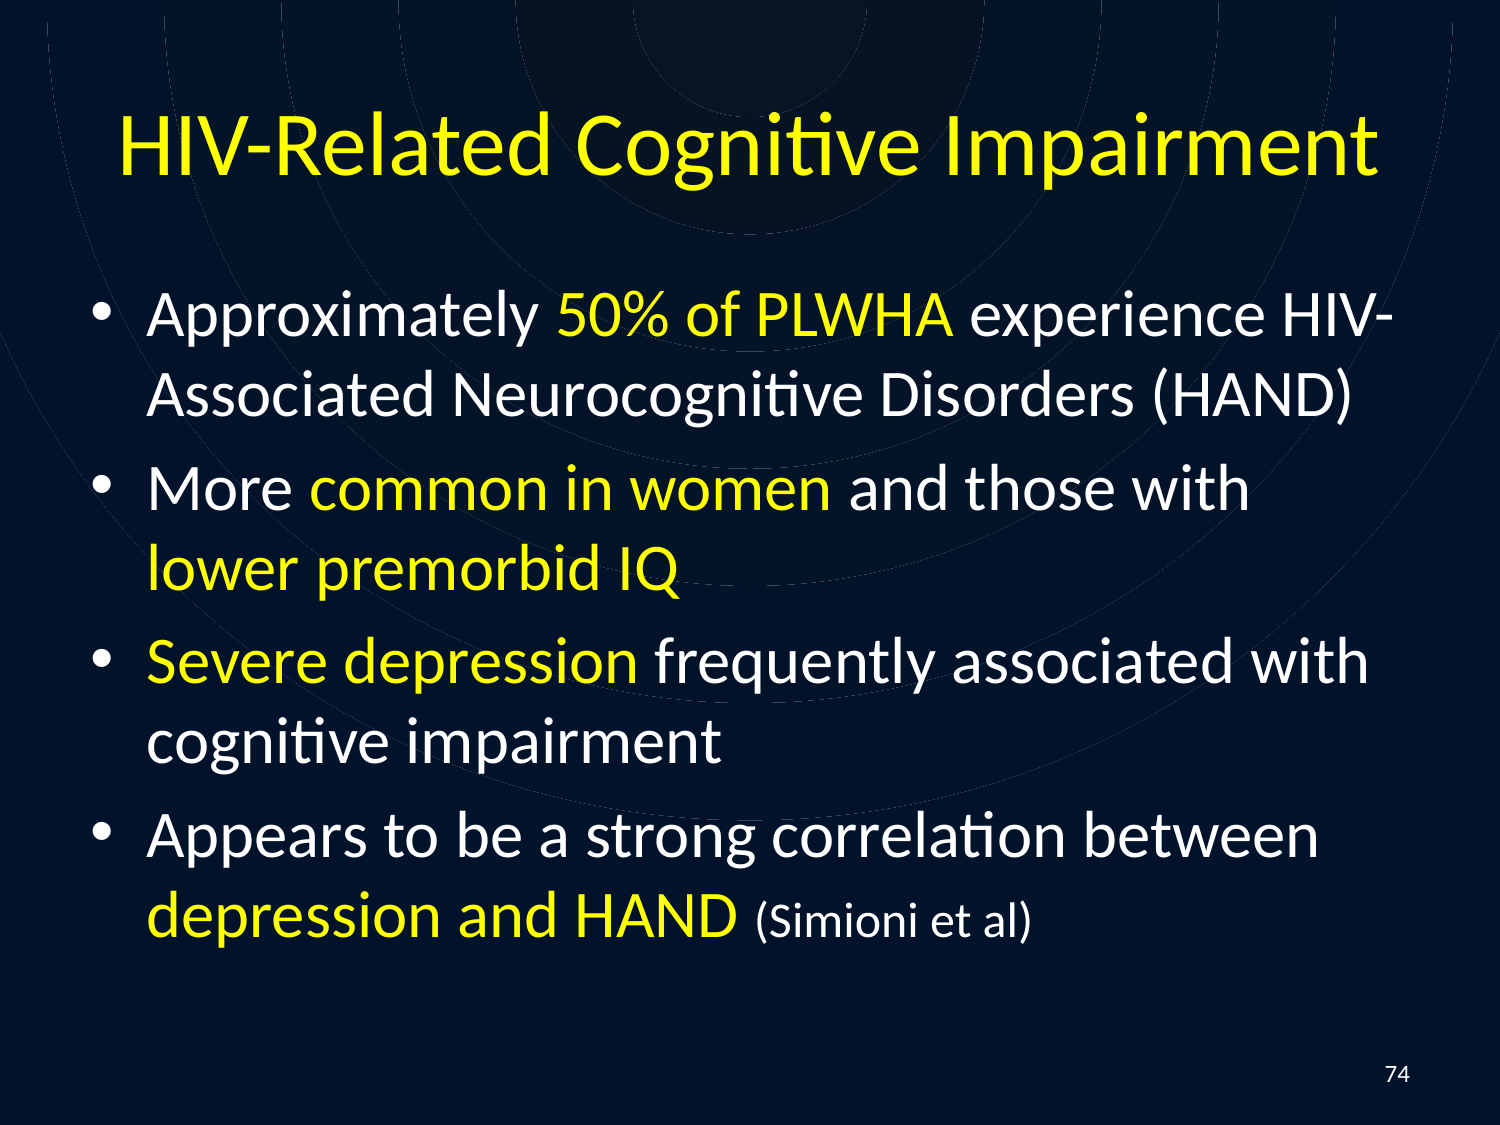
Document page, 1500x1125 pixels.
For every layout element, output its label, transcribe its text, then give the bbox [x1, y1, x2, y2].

slide_number 74 [1074, 1042, 1425, 1103]
list Approximately 50% of PLWHA experience HIV-Associated Neurocognitive Disorders (HAND) More common in women and those with lower premorbid IQ Severe depression frequently associated with cognitive impairment Appears to be a strong correlation between depression and HAND (Simioni et al) [75, 262, 1425, 1088]
title HIV-Related Cognitive Impairment [75, 45, 1425, 233]
